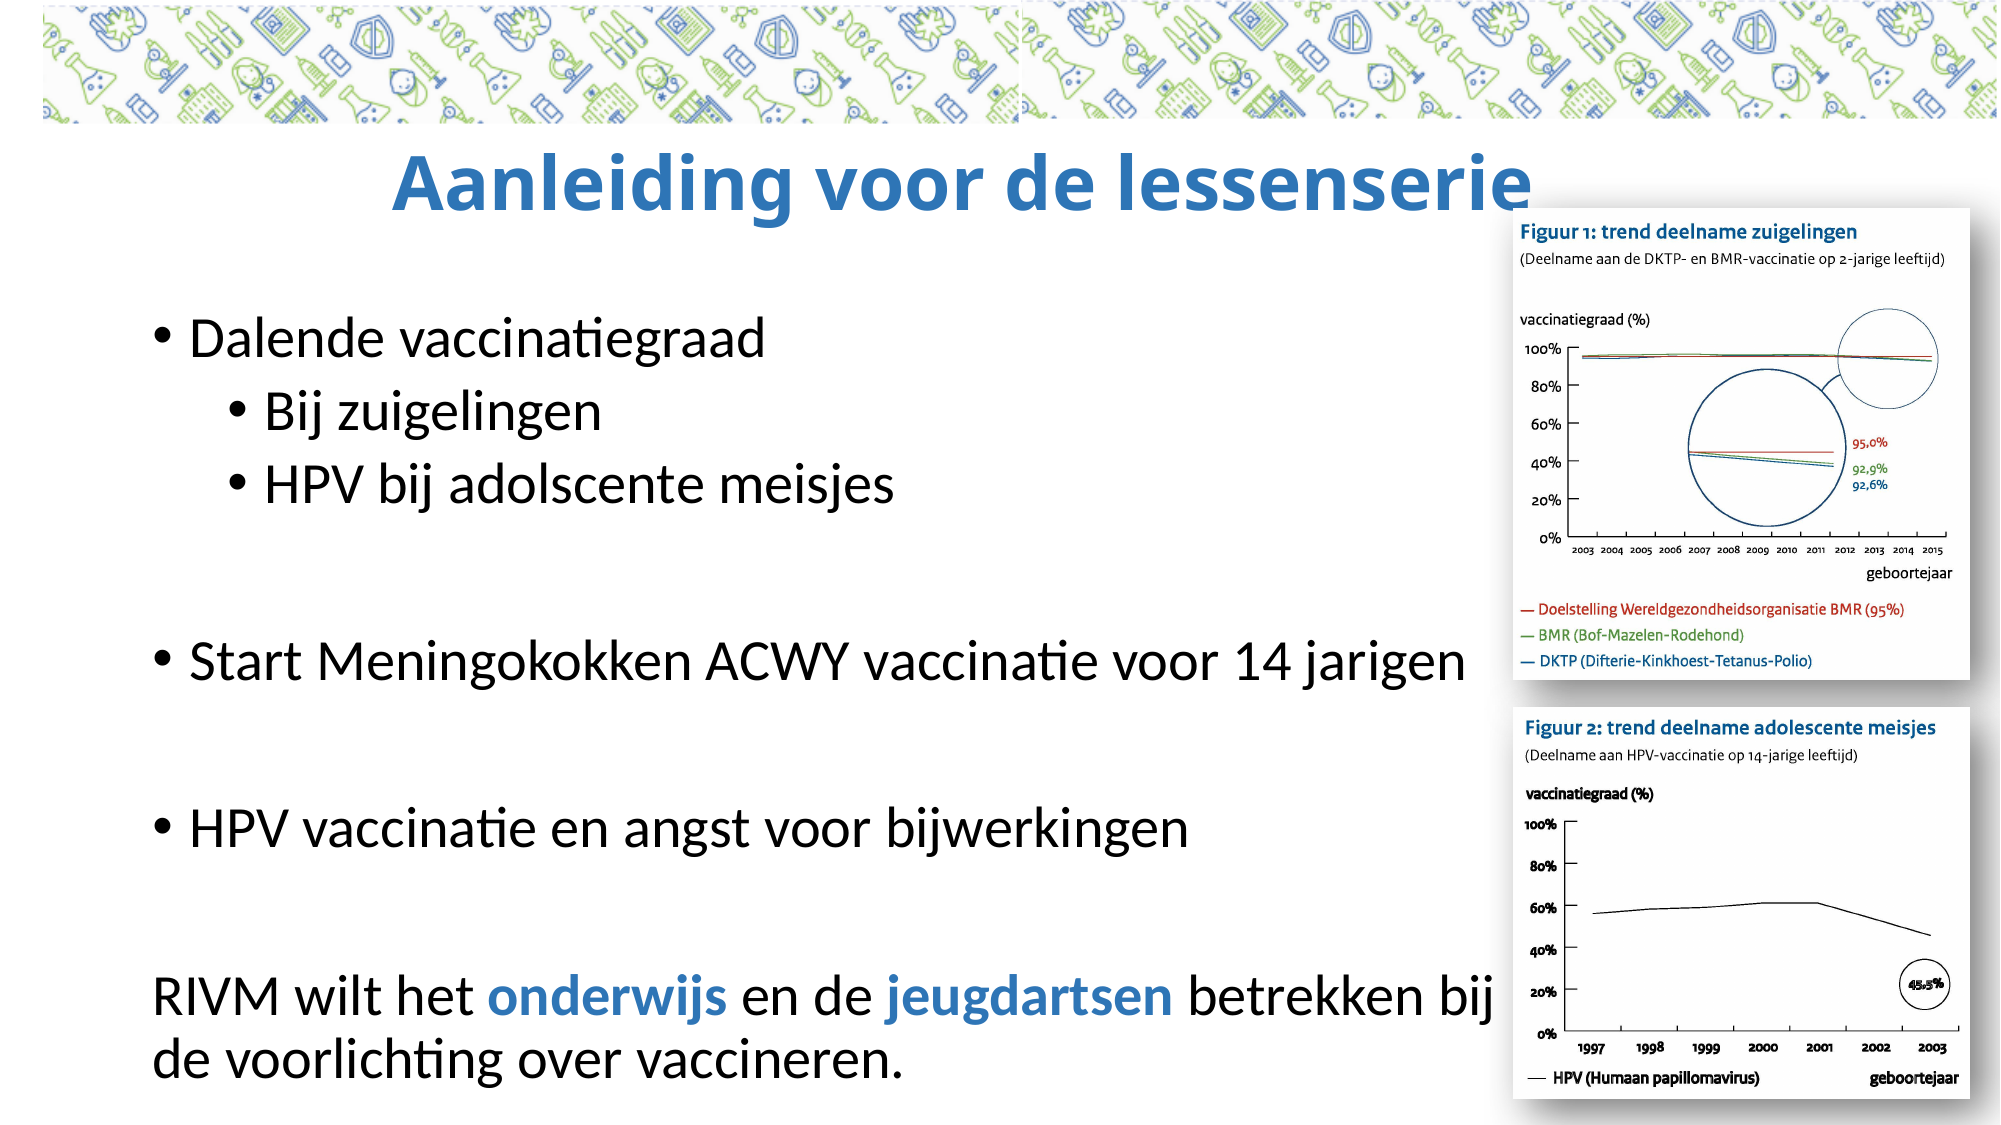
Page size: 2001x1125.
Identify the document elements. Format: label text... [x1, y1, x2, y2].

picture [1513, 707, 1970, 1099]
picture [43, 0, 2000, 127]
picture [1513, 208, 1970, 680]
title Aanleiding voor de lessenserie [101, 122, 1827, 295]
list Dalende vaccinatiegraad Bij zuigelingen HPV bij adolscente meisjes Start Meningokokken ACWY vaccinatie voor 14 jarigen HPV vaccinatie en angst voor bijwerkingen RIVM wilt het onderwijs en de jeugdartsen betrekken bij de voorlichting over vaccineren. [137, 299, 1501, 1014]
